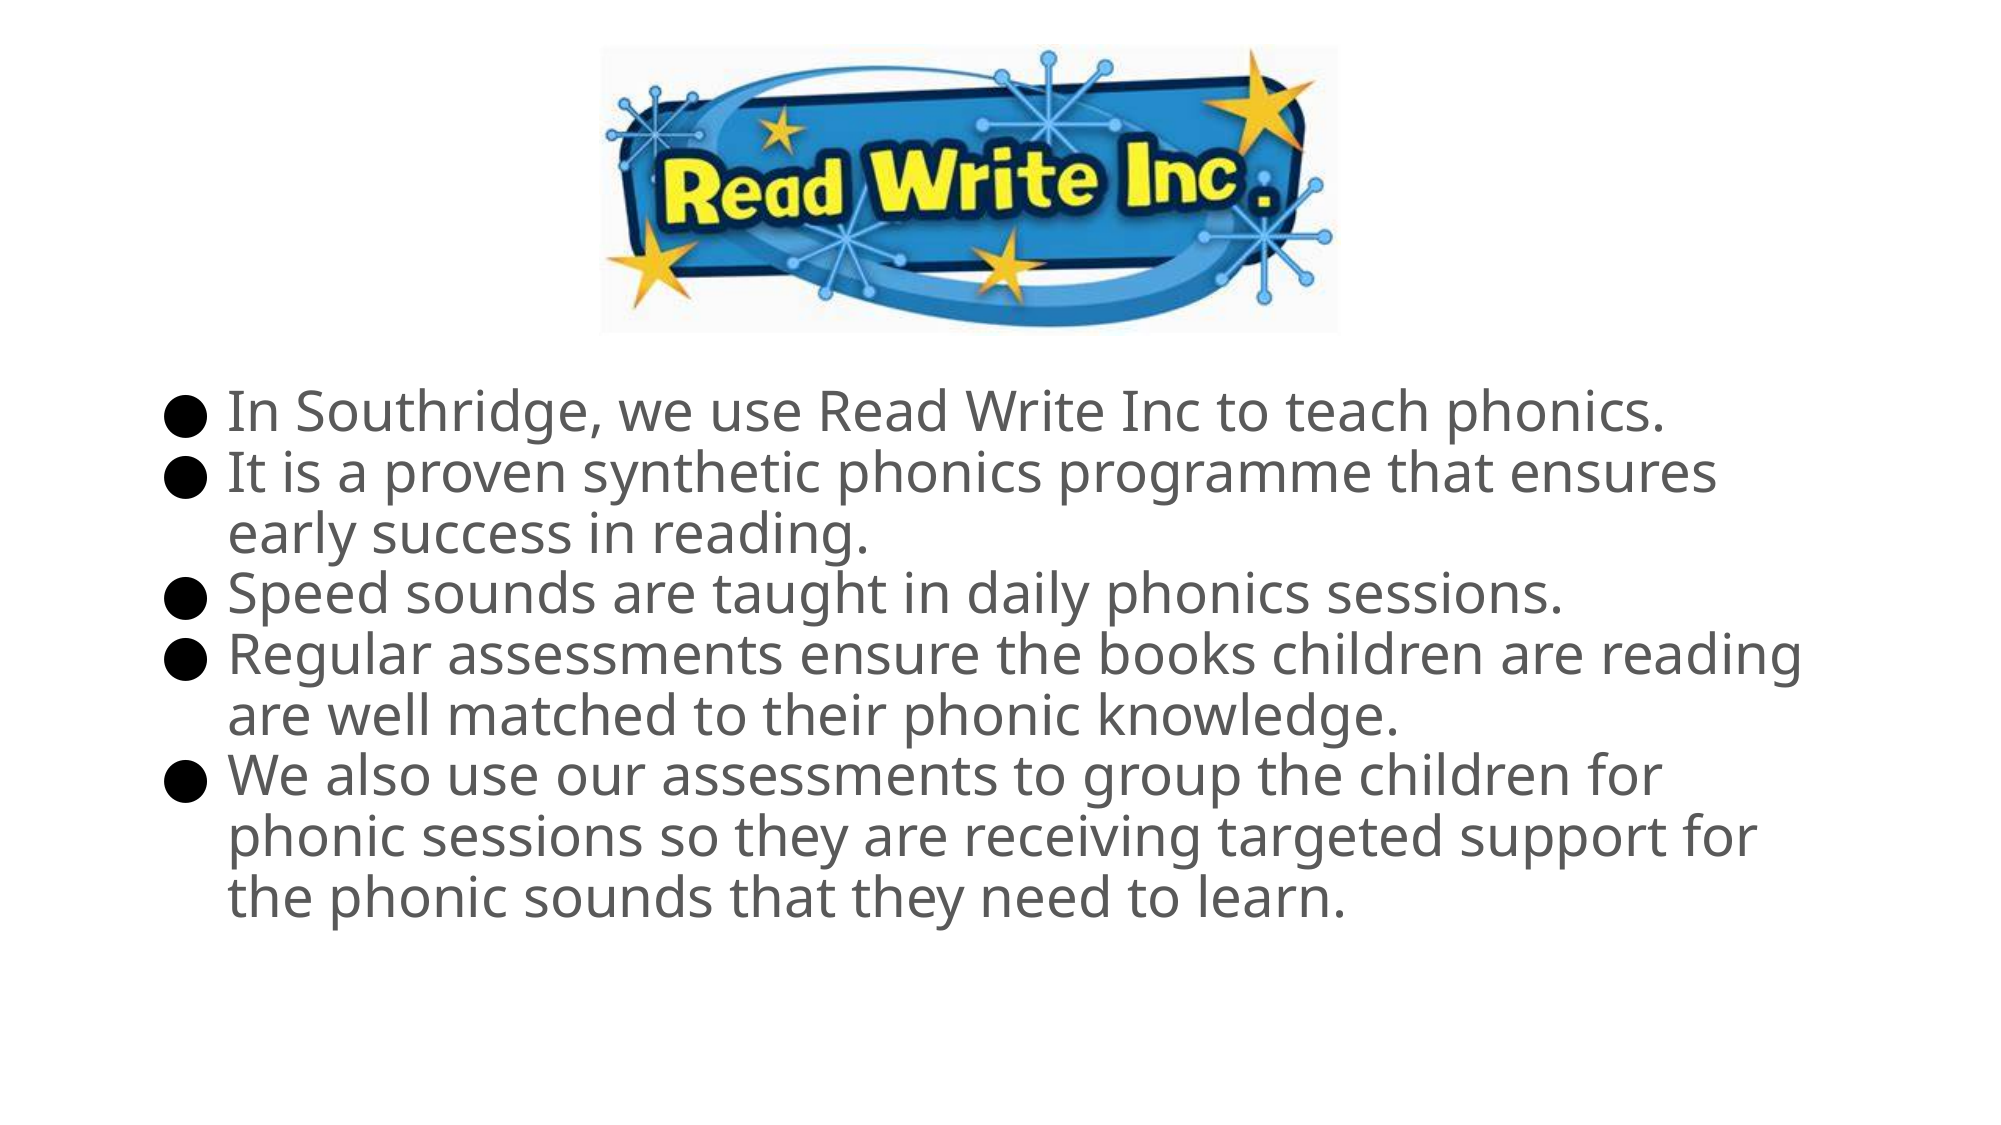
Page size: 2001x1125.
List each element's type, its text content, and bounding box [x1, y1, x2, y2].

list In Southridge, we use Read Write Inc to teach phonics. It is a proven synthetic phonics programme that ensures early success in reading. Speed sounds are taught in daily phonics sessions. Regular assessments ensure the books children are reading are well matched to their phonic knowledge. We also use our assessments to group the children for phonic sessions so they are receiving targeted support for the phonic sounds that they need to learn. [137, 375, 1863, 1090]
picture [599, 44, 1341, 336]
